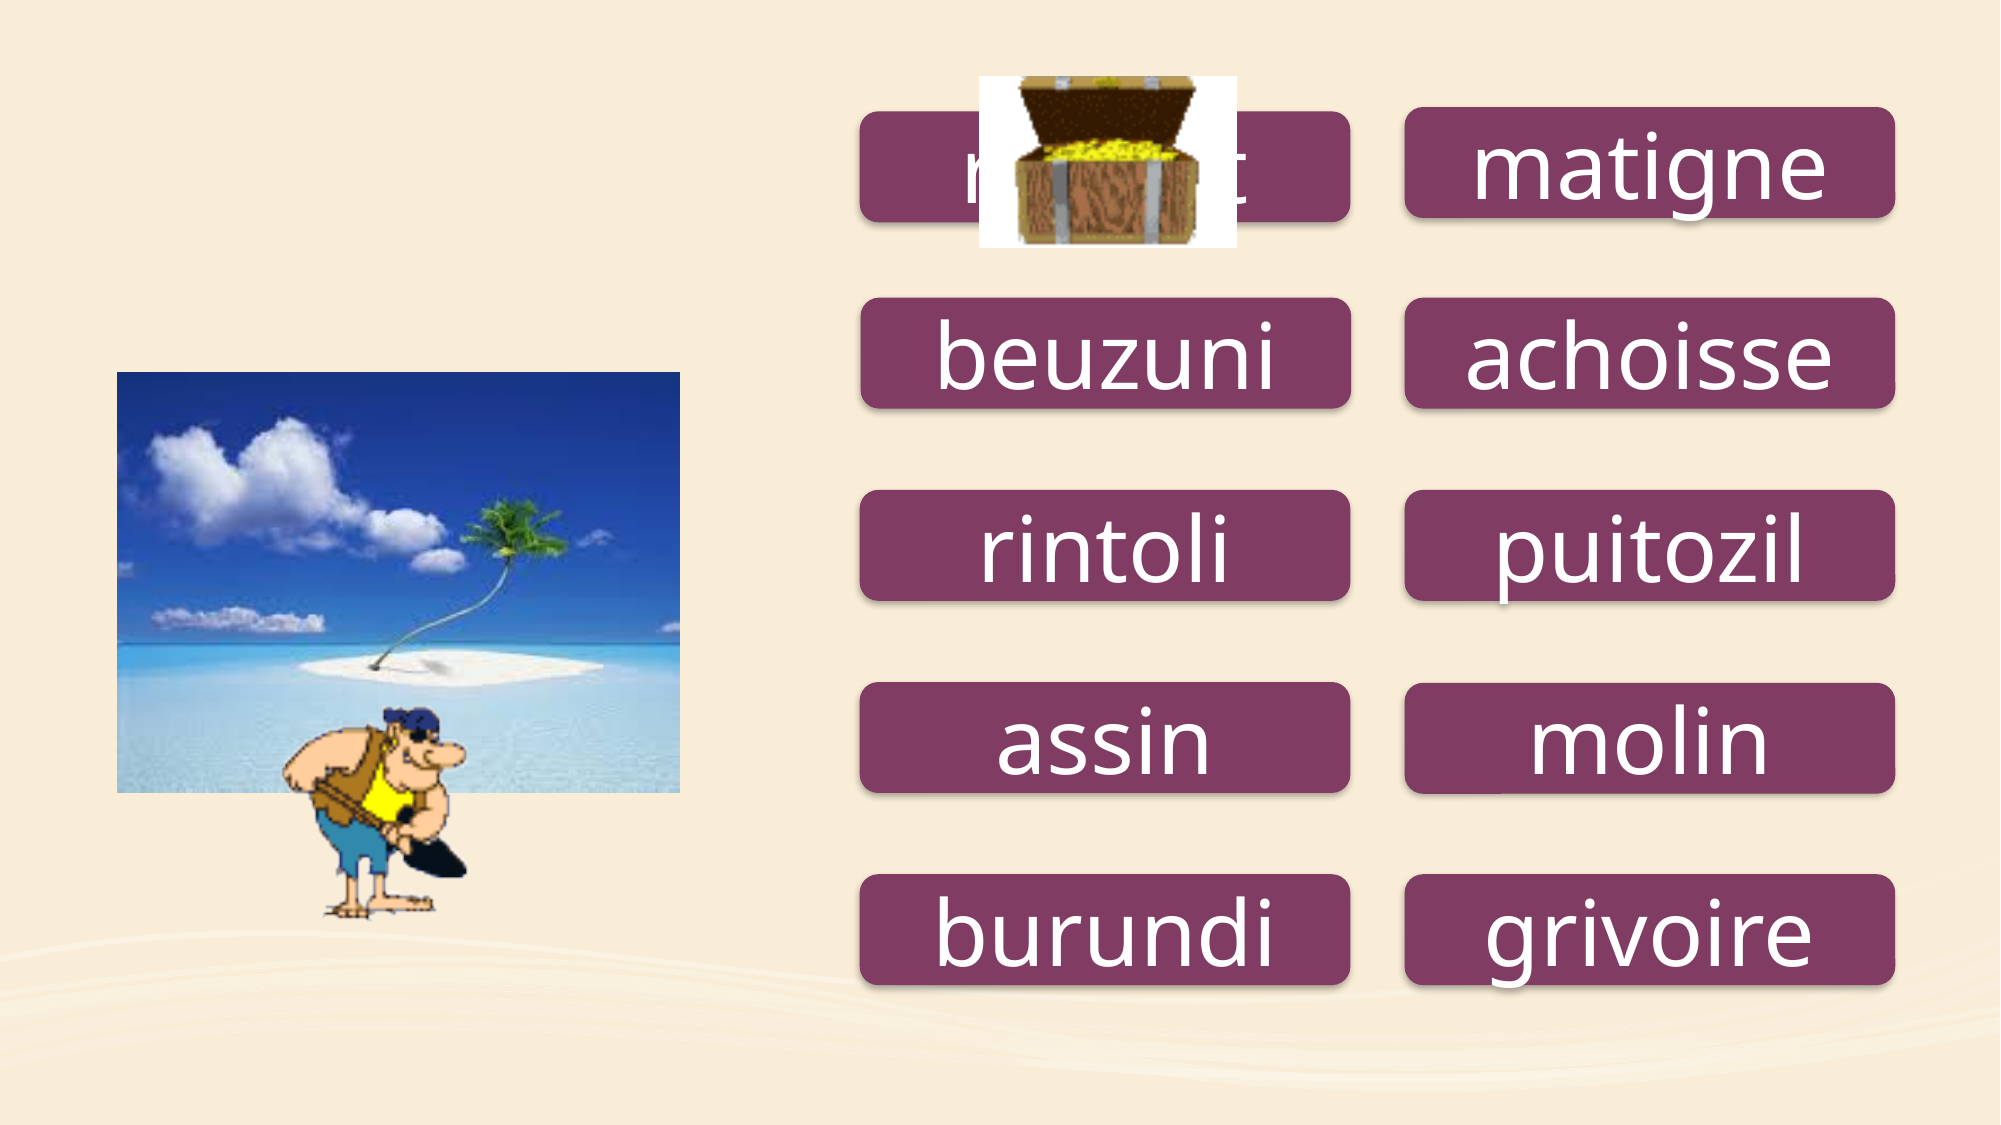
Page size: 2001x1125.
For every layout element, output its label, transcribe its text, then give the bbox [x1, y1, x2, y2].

text_box achoisse [1403, 296, 1897, 410]
text_box puitozil [1403, 488, 1897, 602]
text_box rintoli [858, 488, 1352, 602]
picture [117, 372, 680, 930]
text_box rofinet [858, 110, 979, 224]
text_box grivoire [1403, 873, 1897, 987]
text_box burundi [858, 873, 1352, 987]
text_box matigne [1403, 105, 1897, 220]
text_box rofinet [1237, 110, 1352, 224]
text_box beuzuni [859, 296, 1353, 410]
text_box assin [858, 680, 1352, 795]
text_box molin [1403, 681, 1897, 795]
picture [979, 76, 1237, 248]
